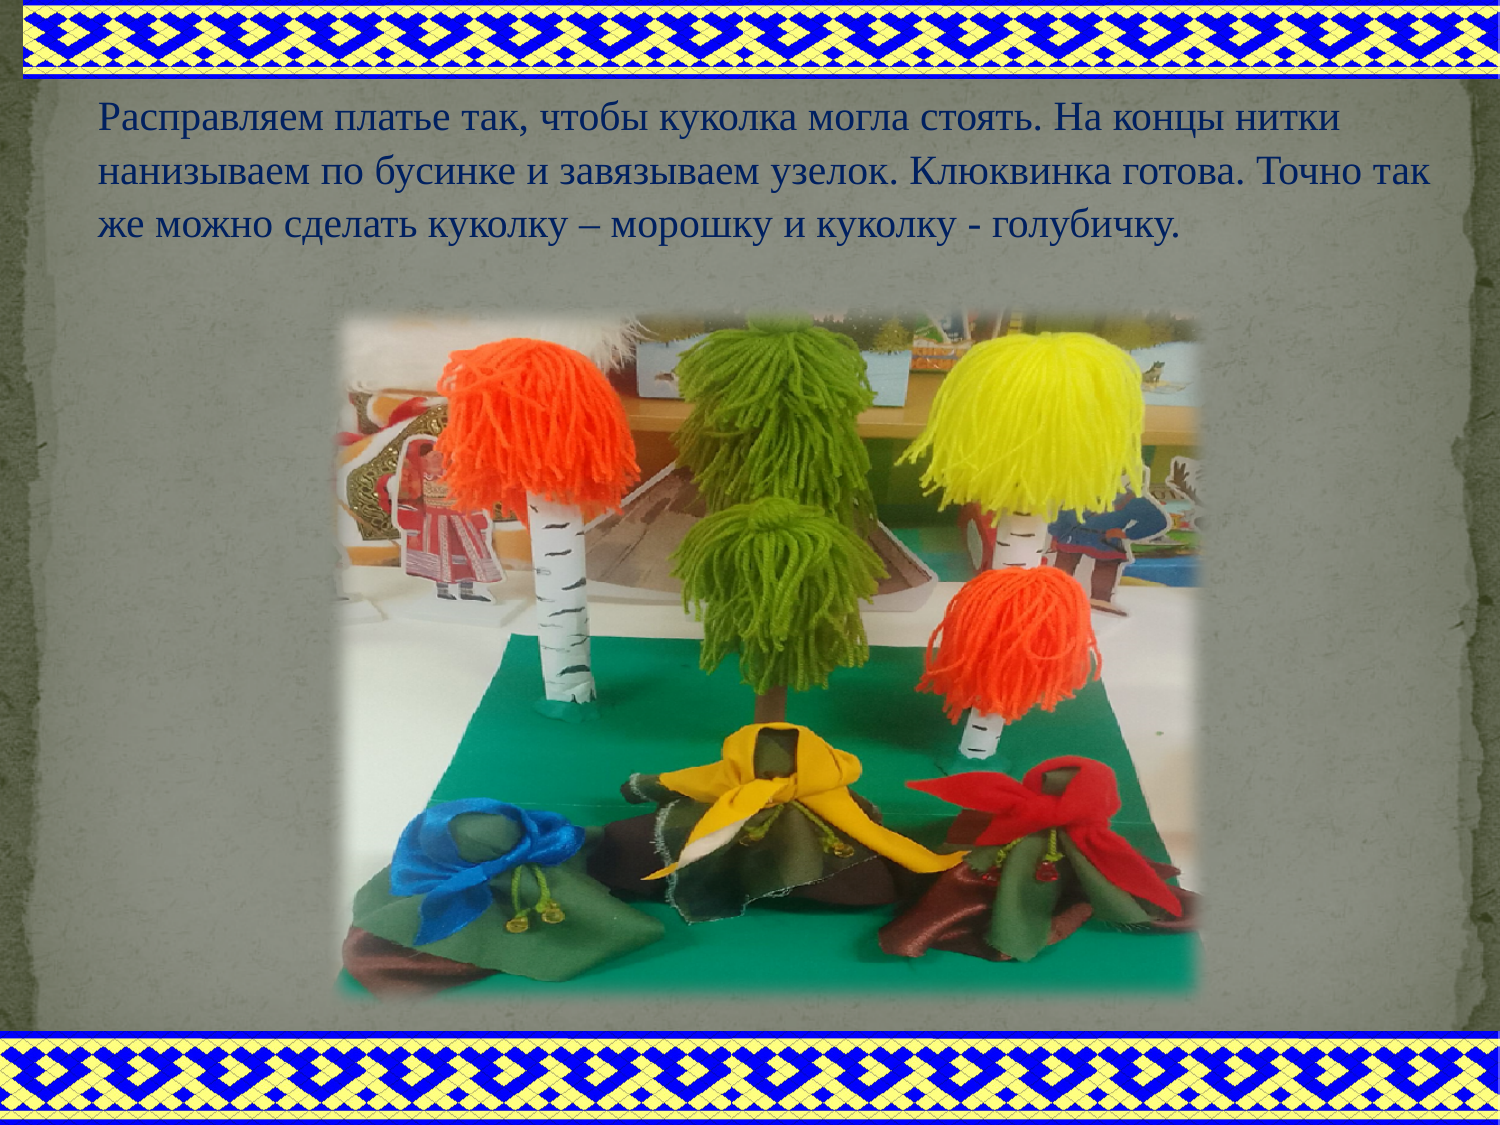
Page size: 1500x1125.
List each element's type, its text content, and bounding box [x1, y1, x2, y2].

text_box Расправляем платье так, чтобы куколка могла стоять. На концы нитки нанизываем по бусинке и завязываем узелок. Клюквинка готова. Точно так же можно сделать куколку – морошку и куколку - голубичку. [83, 84, 1500, 254]
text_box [27, 3, 1498, 76]
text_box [0, 1031, 1500, 1125]
picture [326, 303, 1212, 1009]
